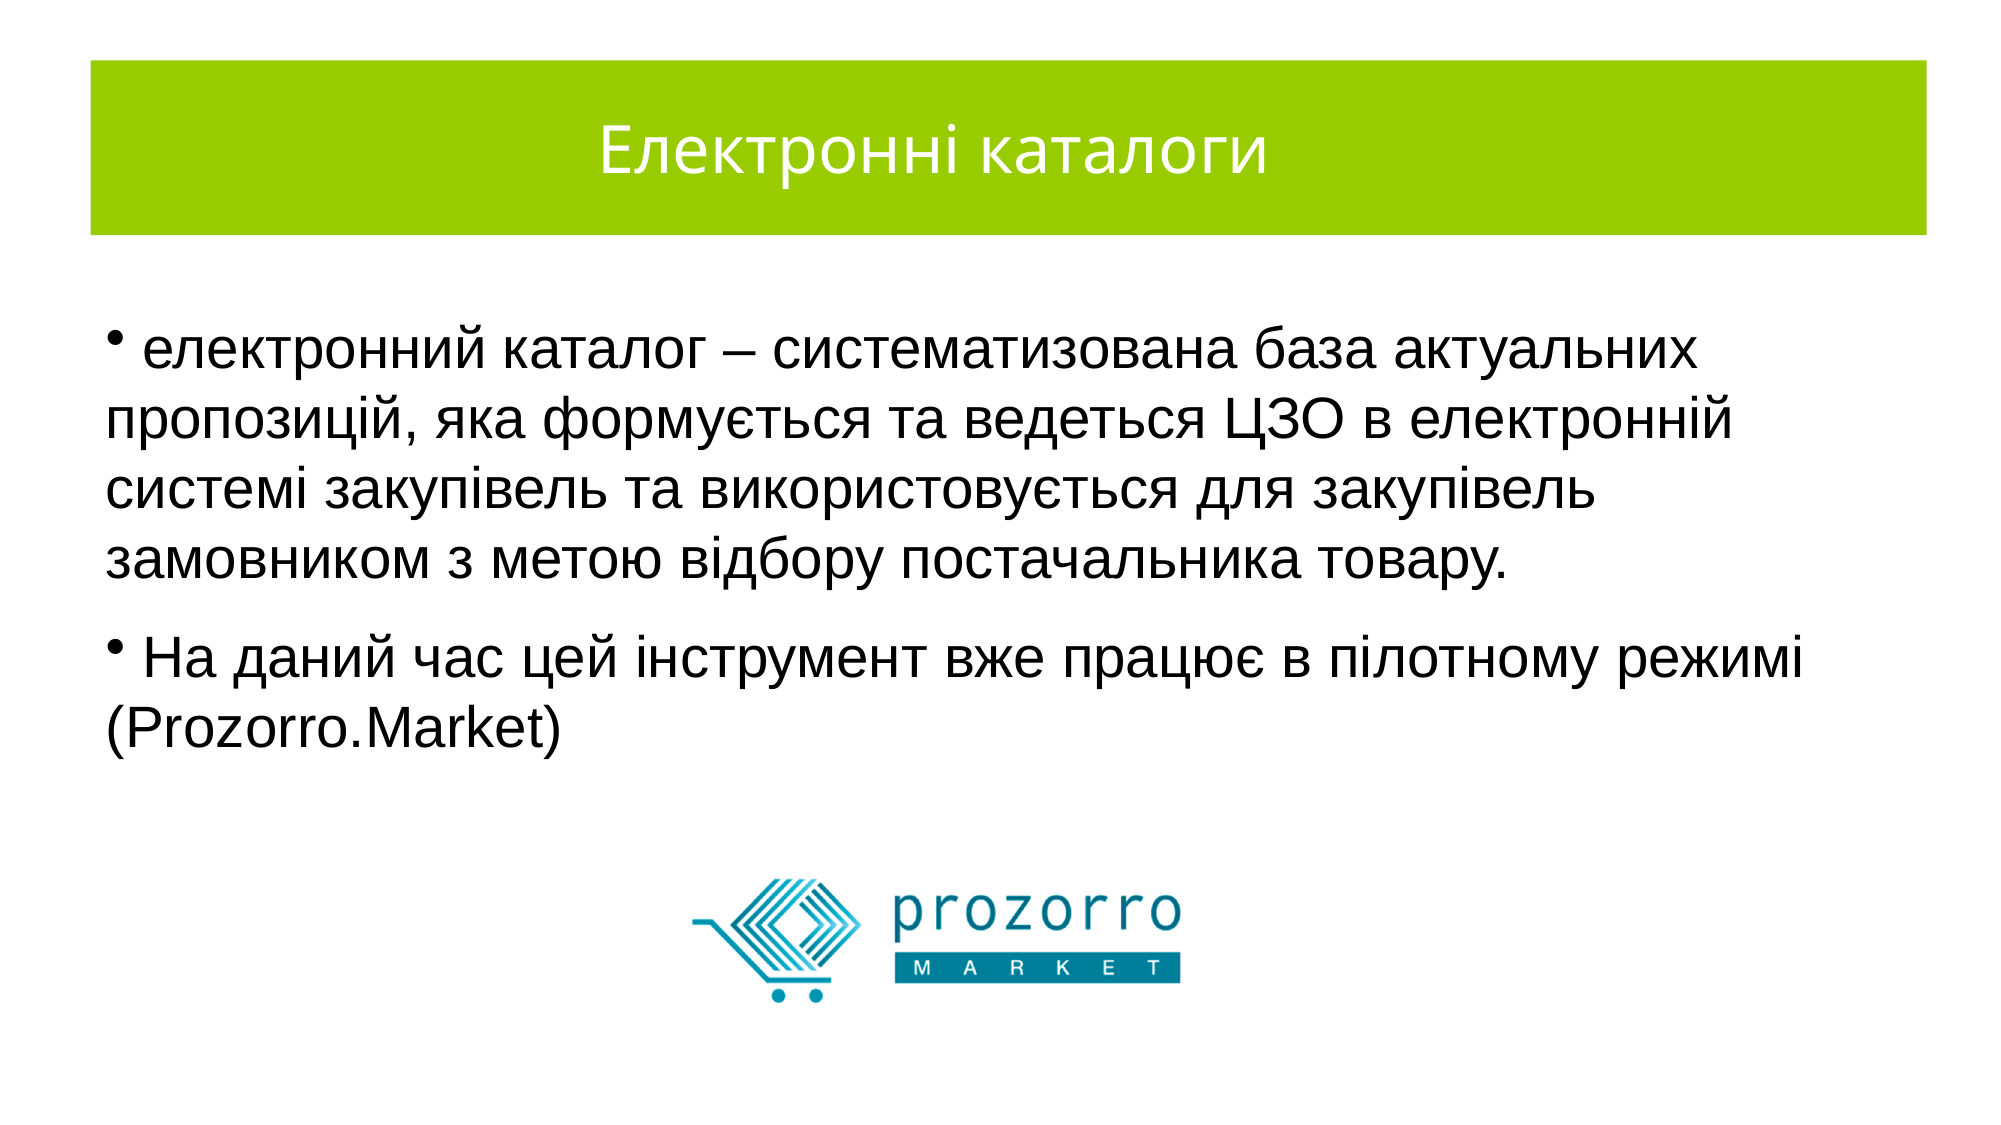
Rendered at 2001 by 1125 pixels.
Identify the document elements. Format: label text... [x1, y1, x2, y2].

text_box Електронні каталоги [432, 99, 1437, 195]
text_box [90, 60, 1927, 236]
text_box електронний каталог – систематизована база актуальних пропозицій, яка формується та ведеться ЦЗО в електронній системі закупівель та використовується для закупівель замовником з метою відбору постачальника товару. На даний час цей інструмент вже працює в пілотному режимі (Prozorro.Market) [90, 302, 1927, 767]
picture [605, 746, 1355, 1125]
